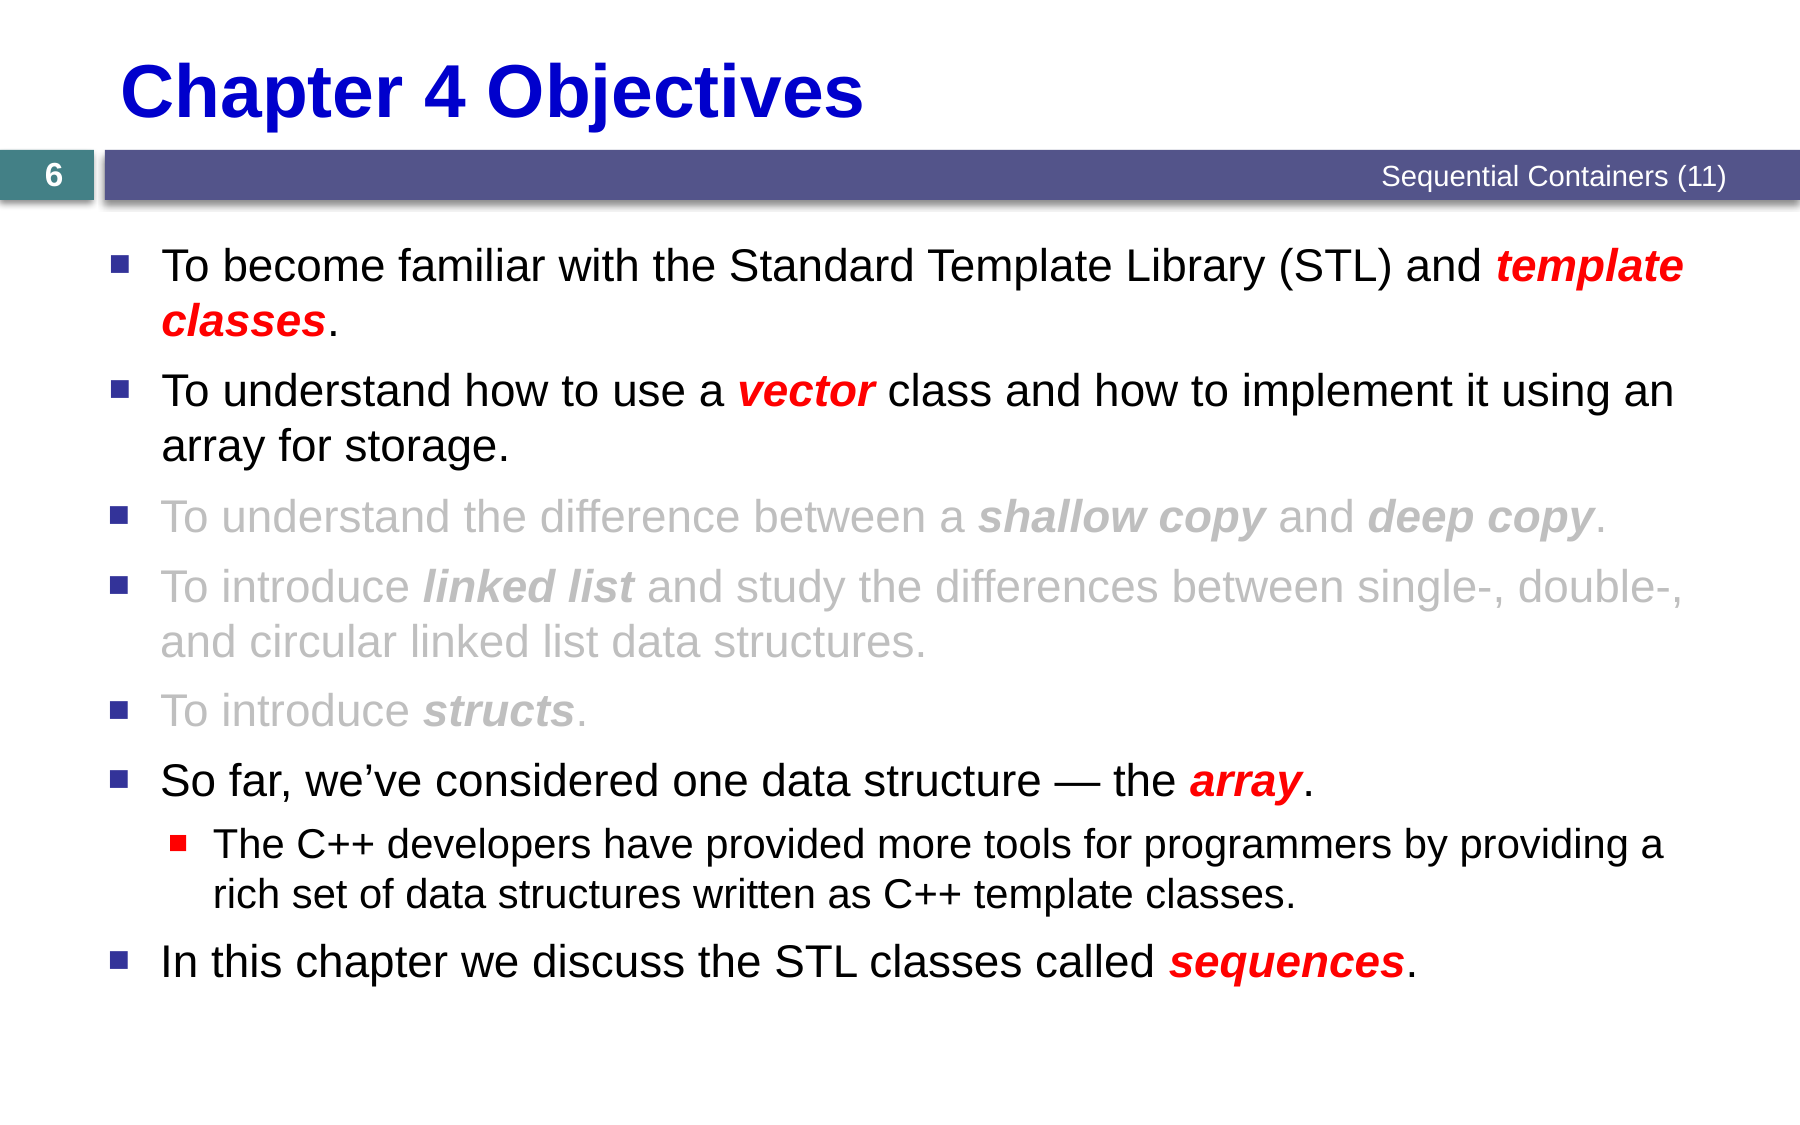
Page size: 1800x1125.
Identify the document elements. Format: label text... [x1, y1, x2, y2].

title Chapter 4 Objectives [105, 27, 1743, 149]
footer Sequential Containers (11) [675, 149, 1743, 202]
text_box To understand the difference between a shallow copy and deep copy. To introduce linked list and study the differences between single-, double-, and circular linked list data structures. To introduce structs. So far, we’ve considered one data structure — the array. The C++ developers have provided more tools for programmers by providing a rich set of data structures written as C++ template classes. In this chapter we discuss the STL classes called sequences. [92, 479, 1742, 1010]
slide_number 6 [0, 150, 108, 196]
list To become familiar with the Standard Template Library (STL) and template classes. To understand how to use a vector class and how to implement it using an array for storage. [93, 228, 1743, 459]
